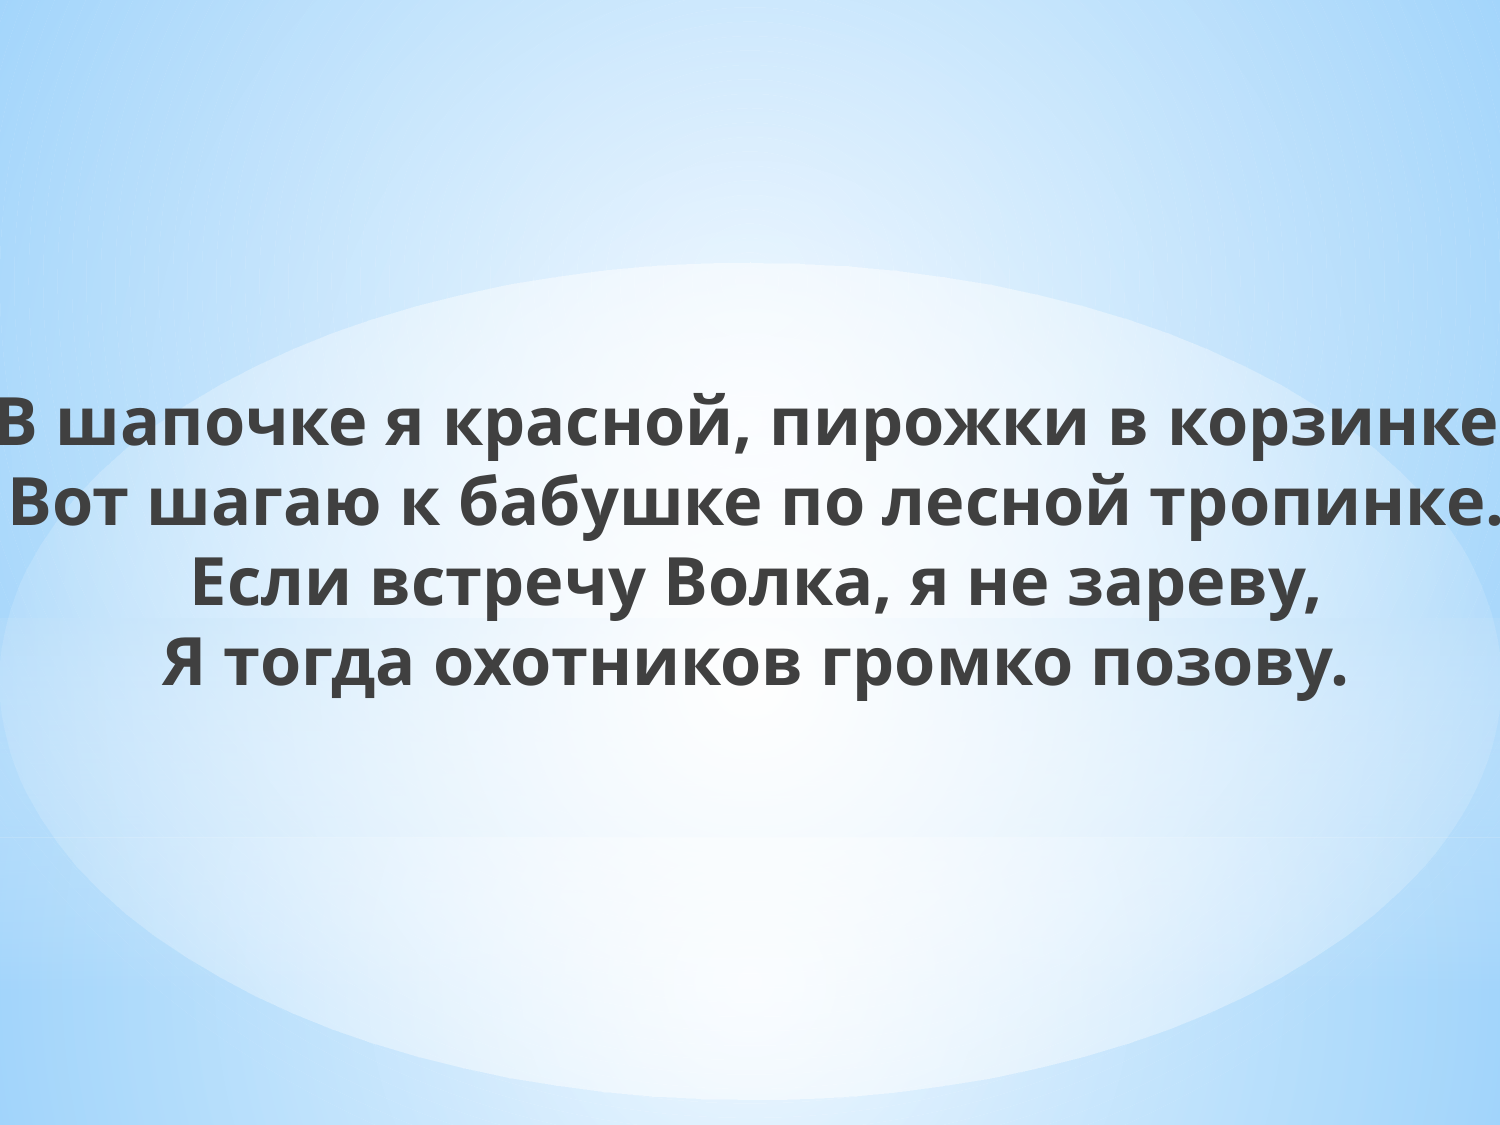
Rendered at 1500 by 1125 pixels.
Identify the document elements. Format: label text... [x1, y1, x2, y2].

list В шапочке я красной, пирожки в корзинке. Вот шагаю к бабушке по лесной тропинке. Если встречу Волка, я не зареву, Я тогда охотников громко позову. [0, 326, 1500, 752]
